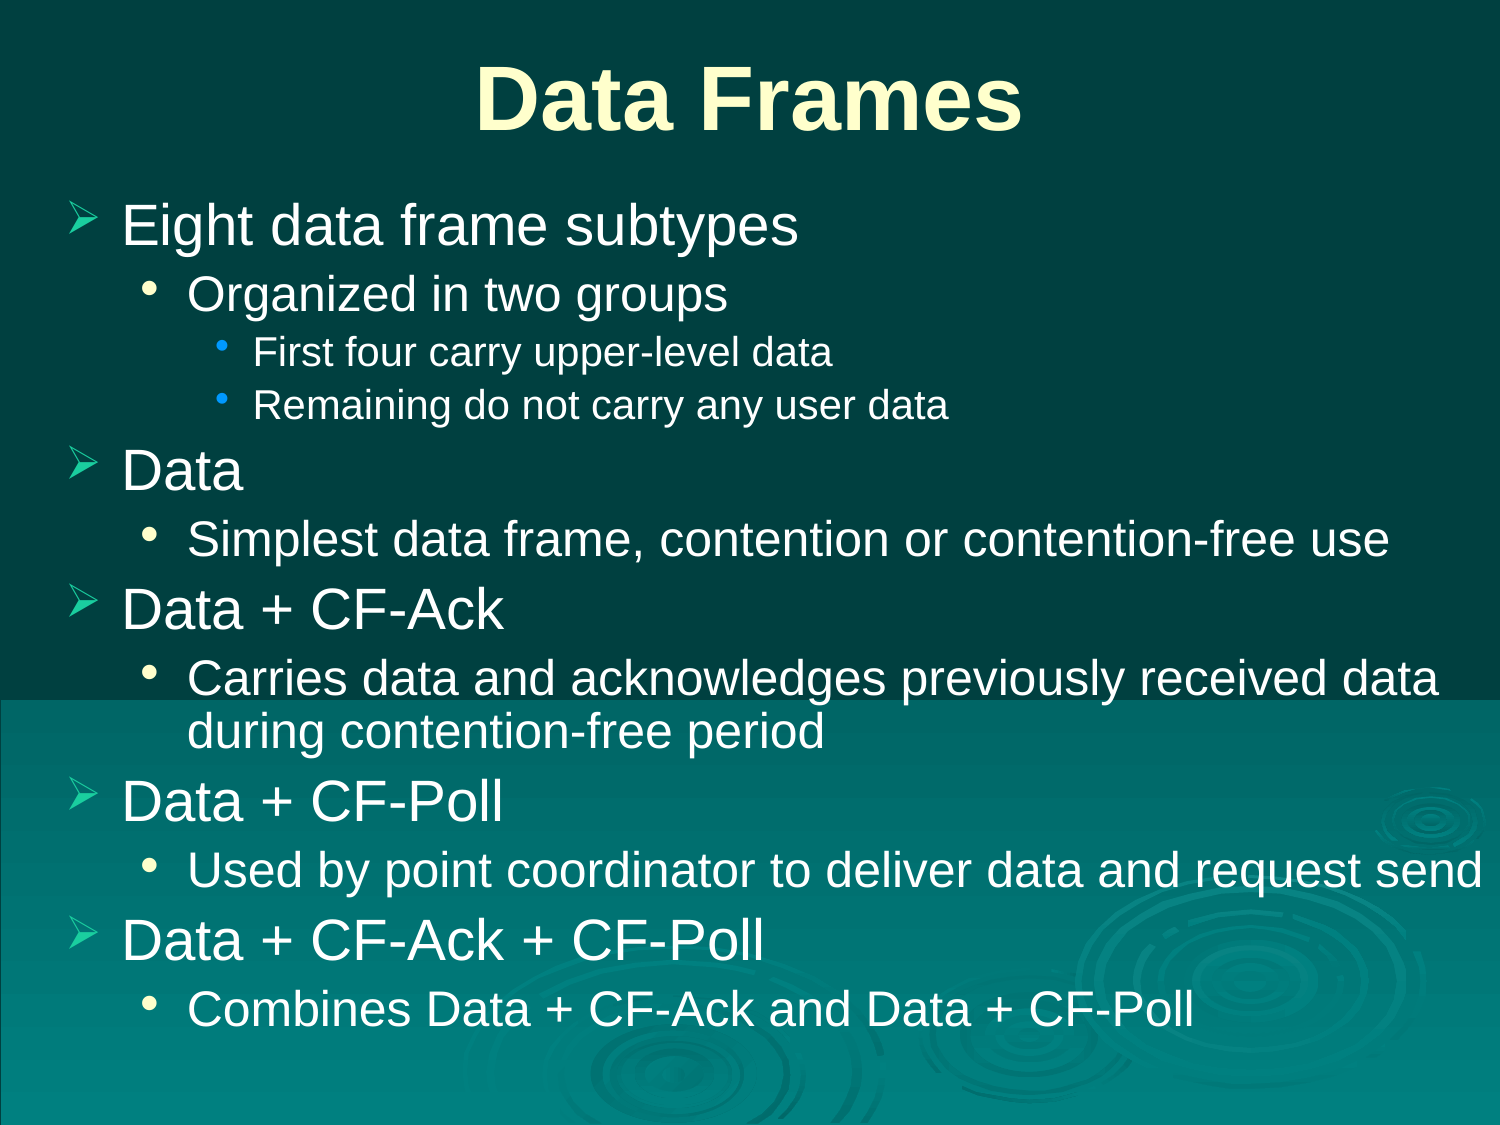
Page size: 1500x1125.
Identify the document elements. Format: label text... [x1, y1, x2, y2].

title Data Frames [74, 0, 1426, 187]
list Eight data frame subtypes Organized in two groups First four carry upper-level data Remaining do not carry any user data Data Simplest data frame, contention or contention-free use Data + CF-Ack Carries data and acknowledges previously received data during contention-free period Data + CF-Poll Used by point coordinator to deliver data and request send Data + CF-Ack + CF-Poll Combines Data + CF-Ack and Data + CF-Poll [49, 187, 1500, 1125]
